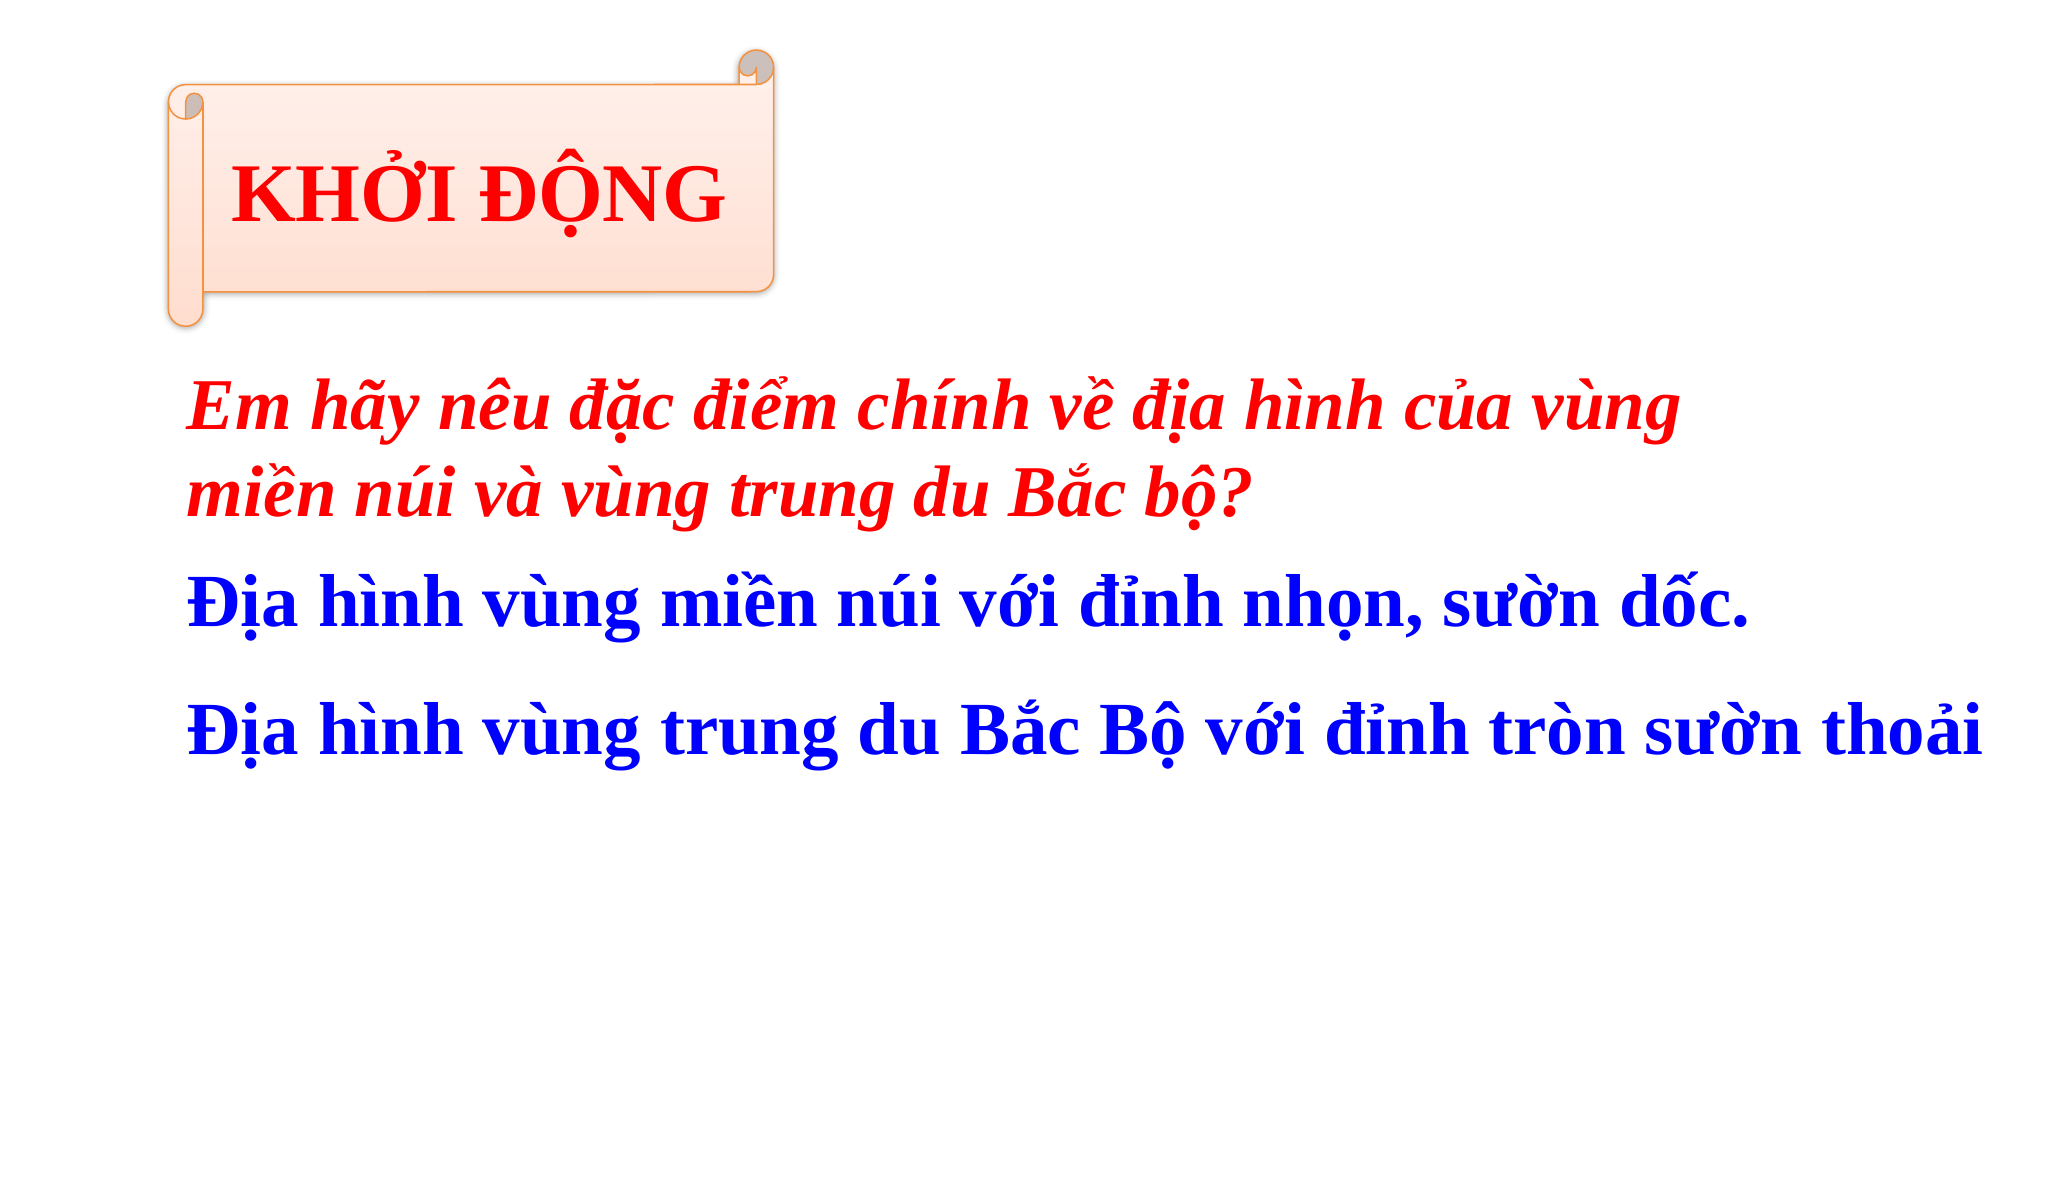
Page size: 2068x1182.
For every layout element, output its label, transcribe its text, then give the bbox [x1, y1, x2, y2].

text_box KHỞI ĐỘNG [167, 49, 775, 328]
text_box Em hãy nêu đặc điểm chính về địa hình của vùng miền núi và vùng trung du Bắc bộ? [168, 346, 1771, 541]
text_box Địa hình vùng miền núi với đỉnh nhọn, sườn dốc. Địa hình vùng trung du Bắc Bộ với đỉnh tròn sườn thoải [168, 542, 2006, 779]
